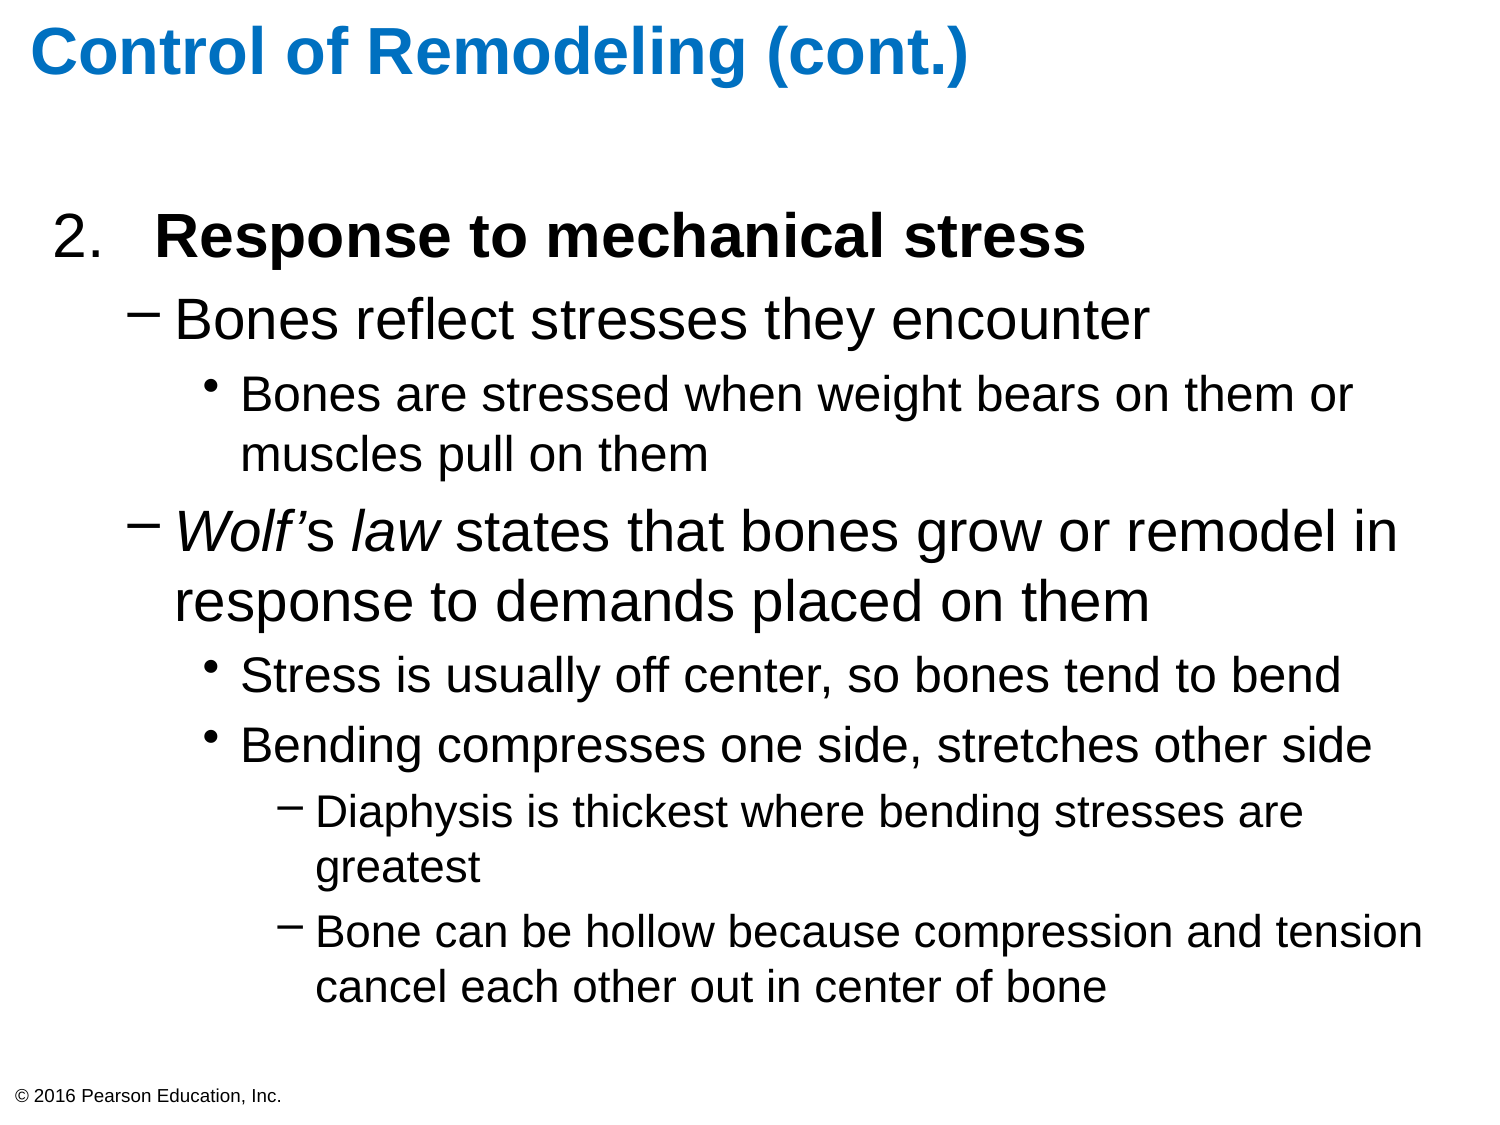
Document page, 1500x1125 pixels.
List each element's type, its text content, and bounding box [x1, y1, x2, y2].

list Response to mechanical stress Bones reflect stresses they encounter Bones are stressed when weight bears on them or muscles pull on them Wolf’s law states that bones grow or remodel in response to demands placed on them Stress is usually off center, so bones tend to bend Bending compresses one side, stretches other side Diaphysis is thickest where bending stresses are greatest Bone can be hollow because compression and tension cancel each other out in center of bone [37, 187, 1463, 1066]
title Control of Remodeling (cont.) [0, 0, 1500, 96]
footer © 2016 Pearson Education, Inc. [0, 1065, 507, 1125]
